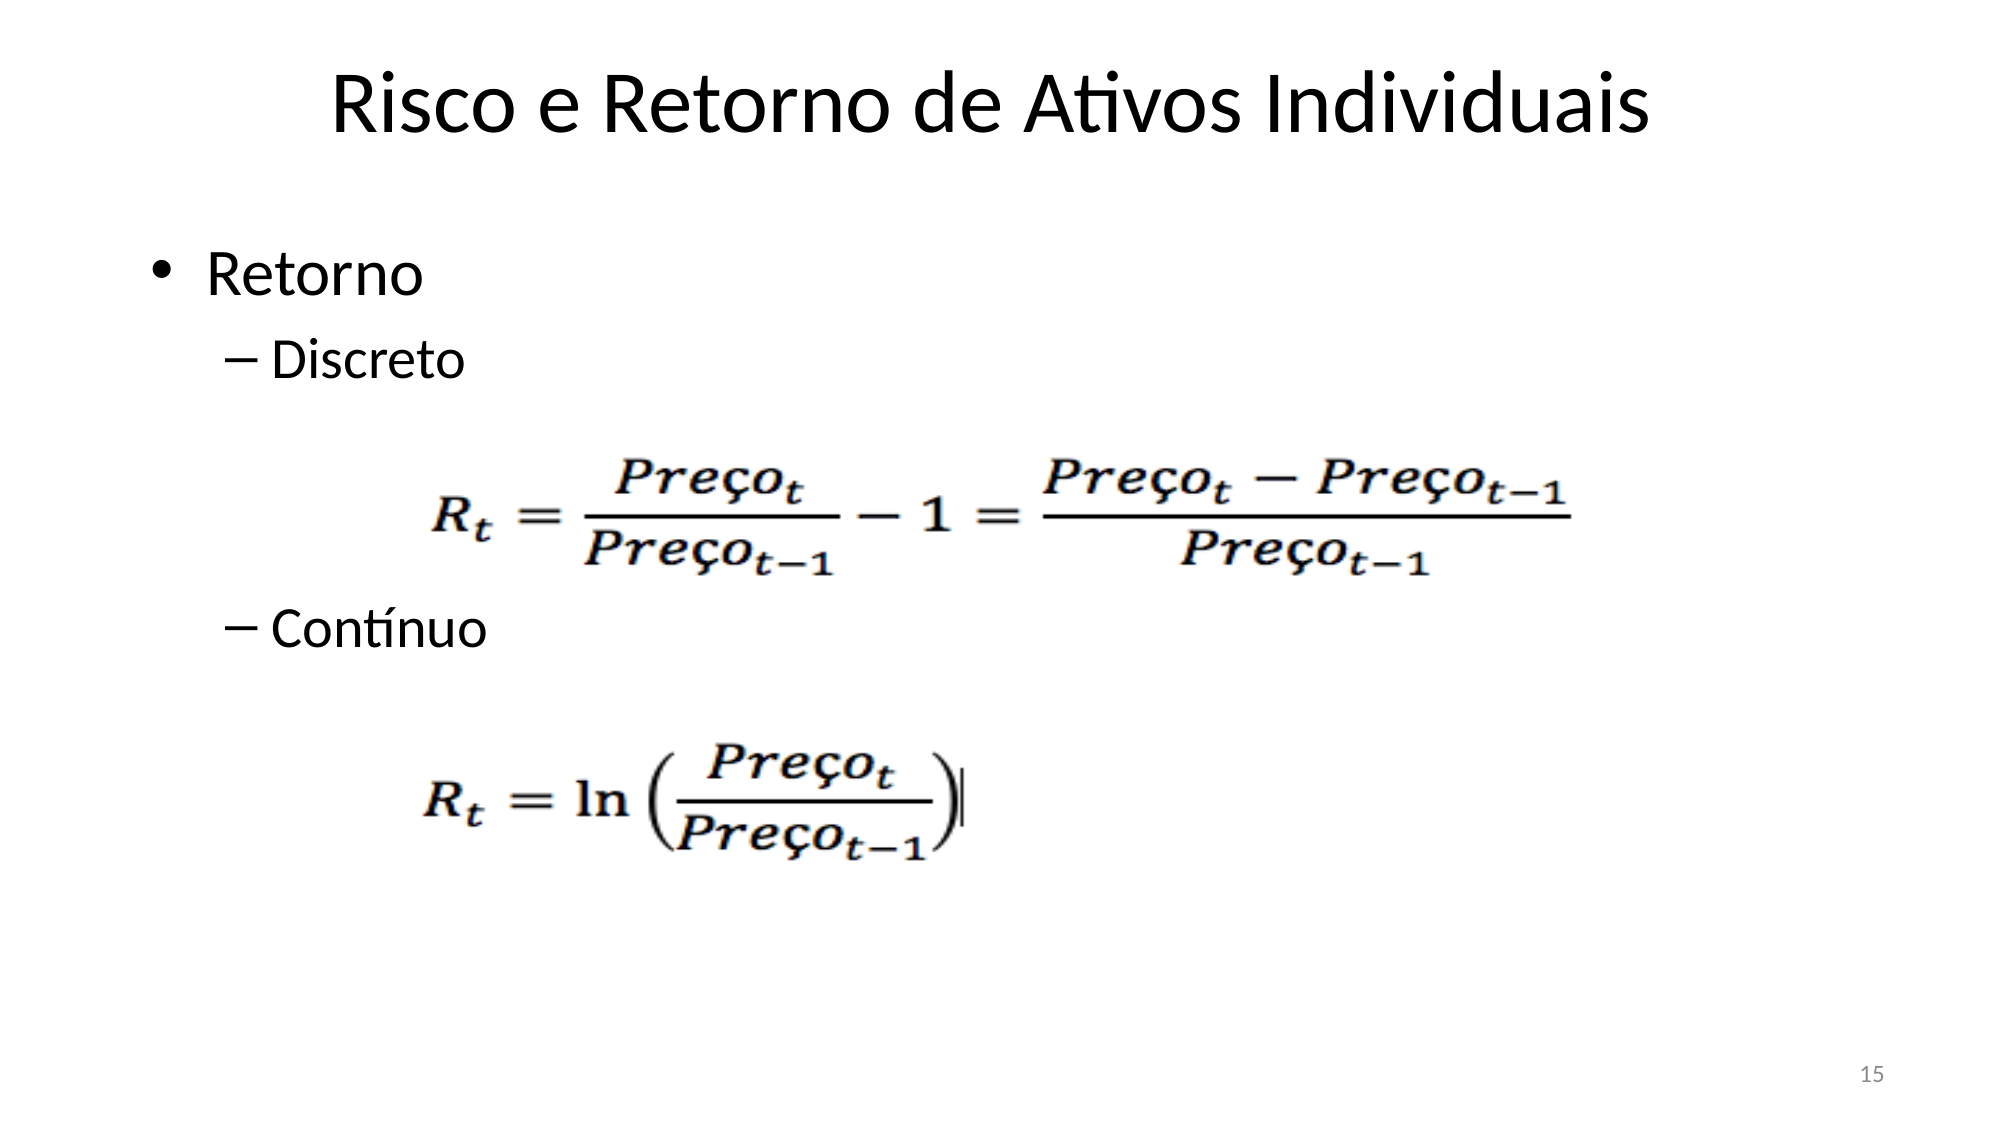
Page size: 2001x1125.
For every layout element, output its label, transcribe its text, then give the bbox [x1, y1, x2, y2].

picture [402, 714, 1006, 892]
title Risco e Retorno de Ativos Individuais [39, 0, 1940, 161]
list Retorno Discreto Contínuo [134, 221, 1860, 935]
slide_number 15 [1433, 1042, 1900, 1103]
picture [402, 427, 1609, 605]
